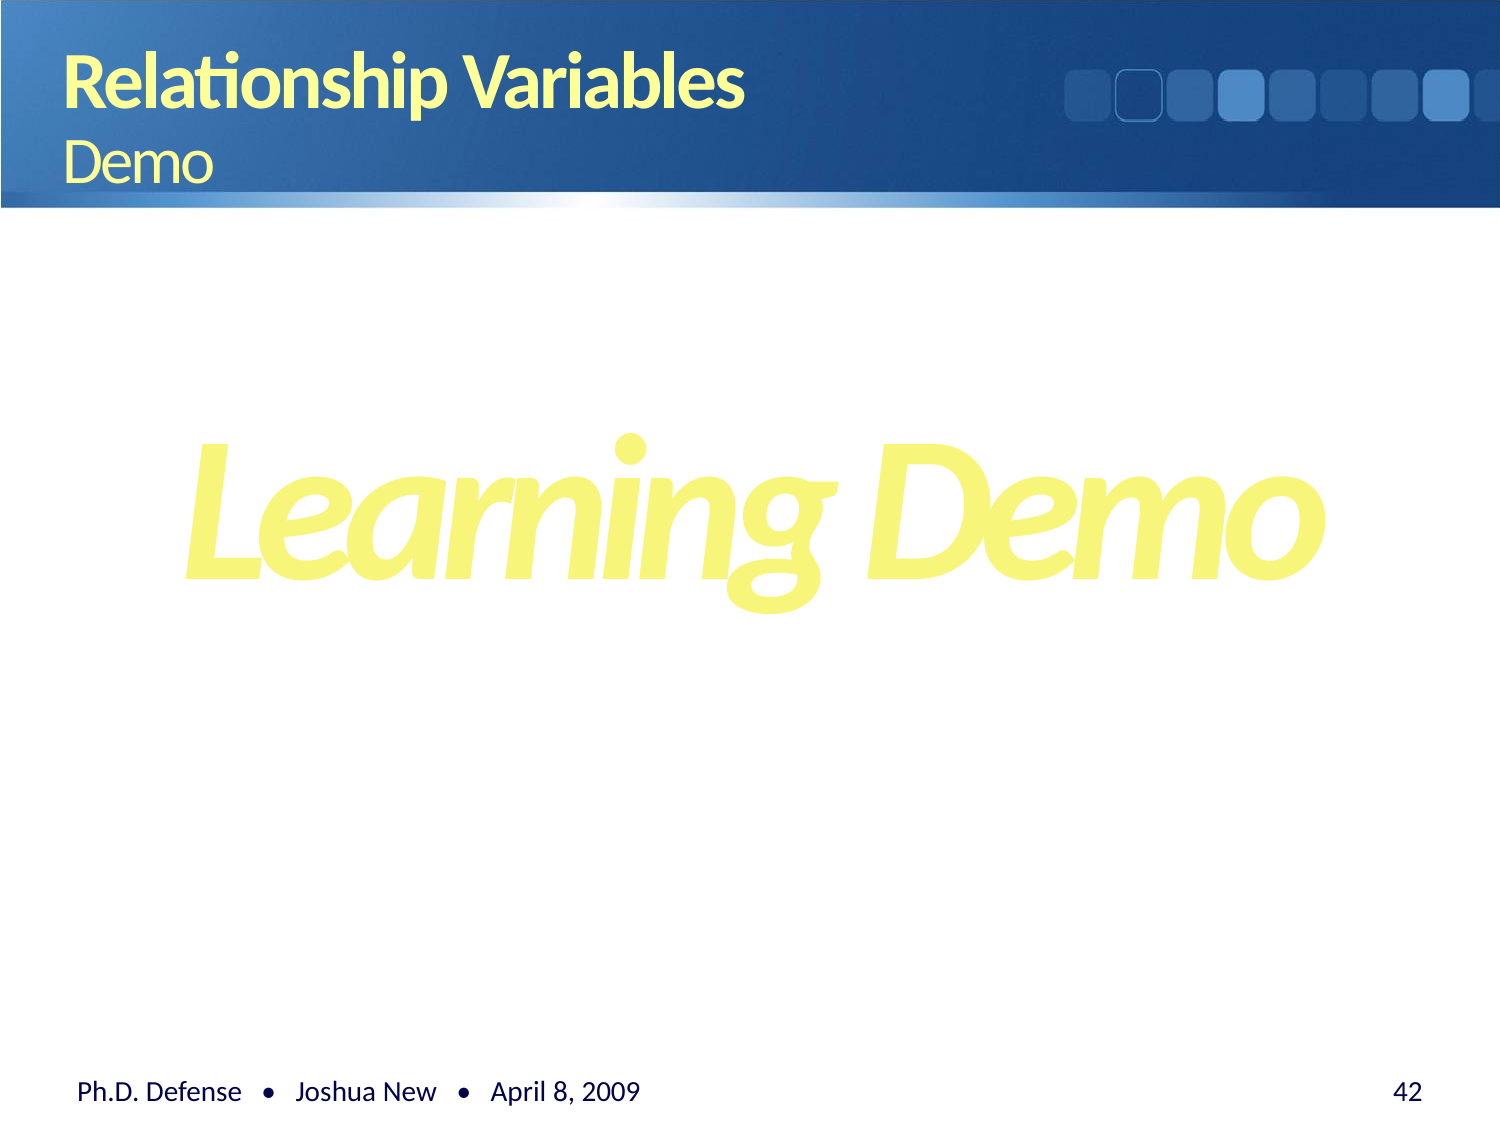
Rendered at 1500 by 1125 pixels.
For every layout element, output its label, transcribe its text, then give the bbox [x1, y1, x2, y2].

text_box Relationship Variables Demo [62, 37, 1438, 199]
text_box [62, 249, 1463, 732]
picture [0, 0, 1500, 1125]
